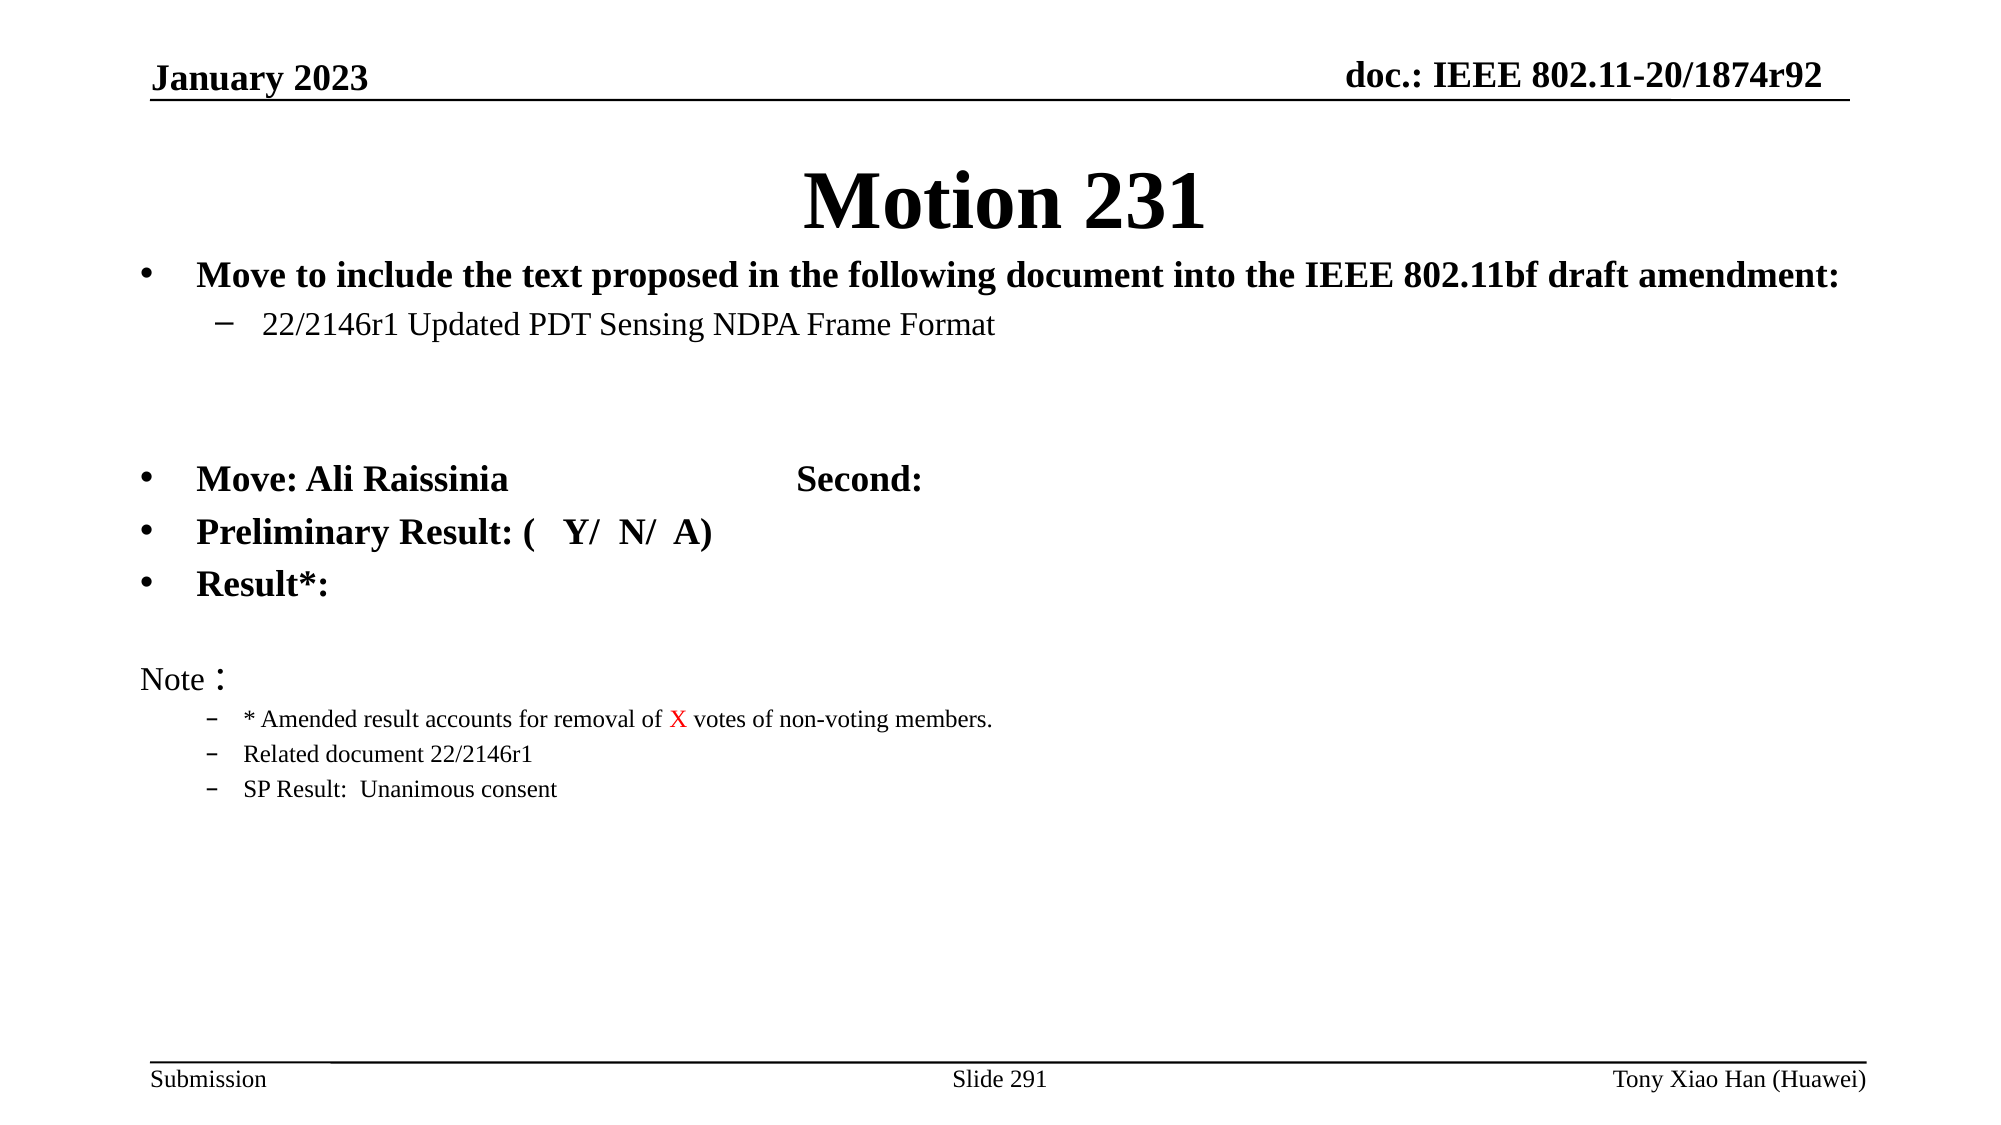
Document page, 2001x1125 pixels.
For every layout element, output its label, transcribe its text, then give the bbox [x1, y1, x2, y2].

text_box Move to include the text proposed in the following document into the IEEE 802.11bf draft amendment: 22/2146r1 Updated PDT Sensing NDPA Frame Format Move: Ali Raissinia Second: Preliminary Result: ( Y/ N/ A) Result*: Note： * Amended result accounts for removal of X votes of non-voting members. Related document 22/2146r1 SP Result: Unanimous consent [125, 212, 1888, 900]
text_box Motion 231 [368, 137, 1644, 212]
